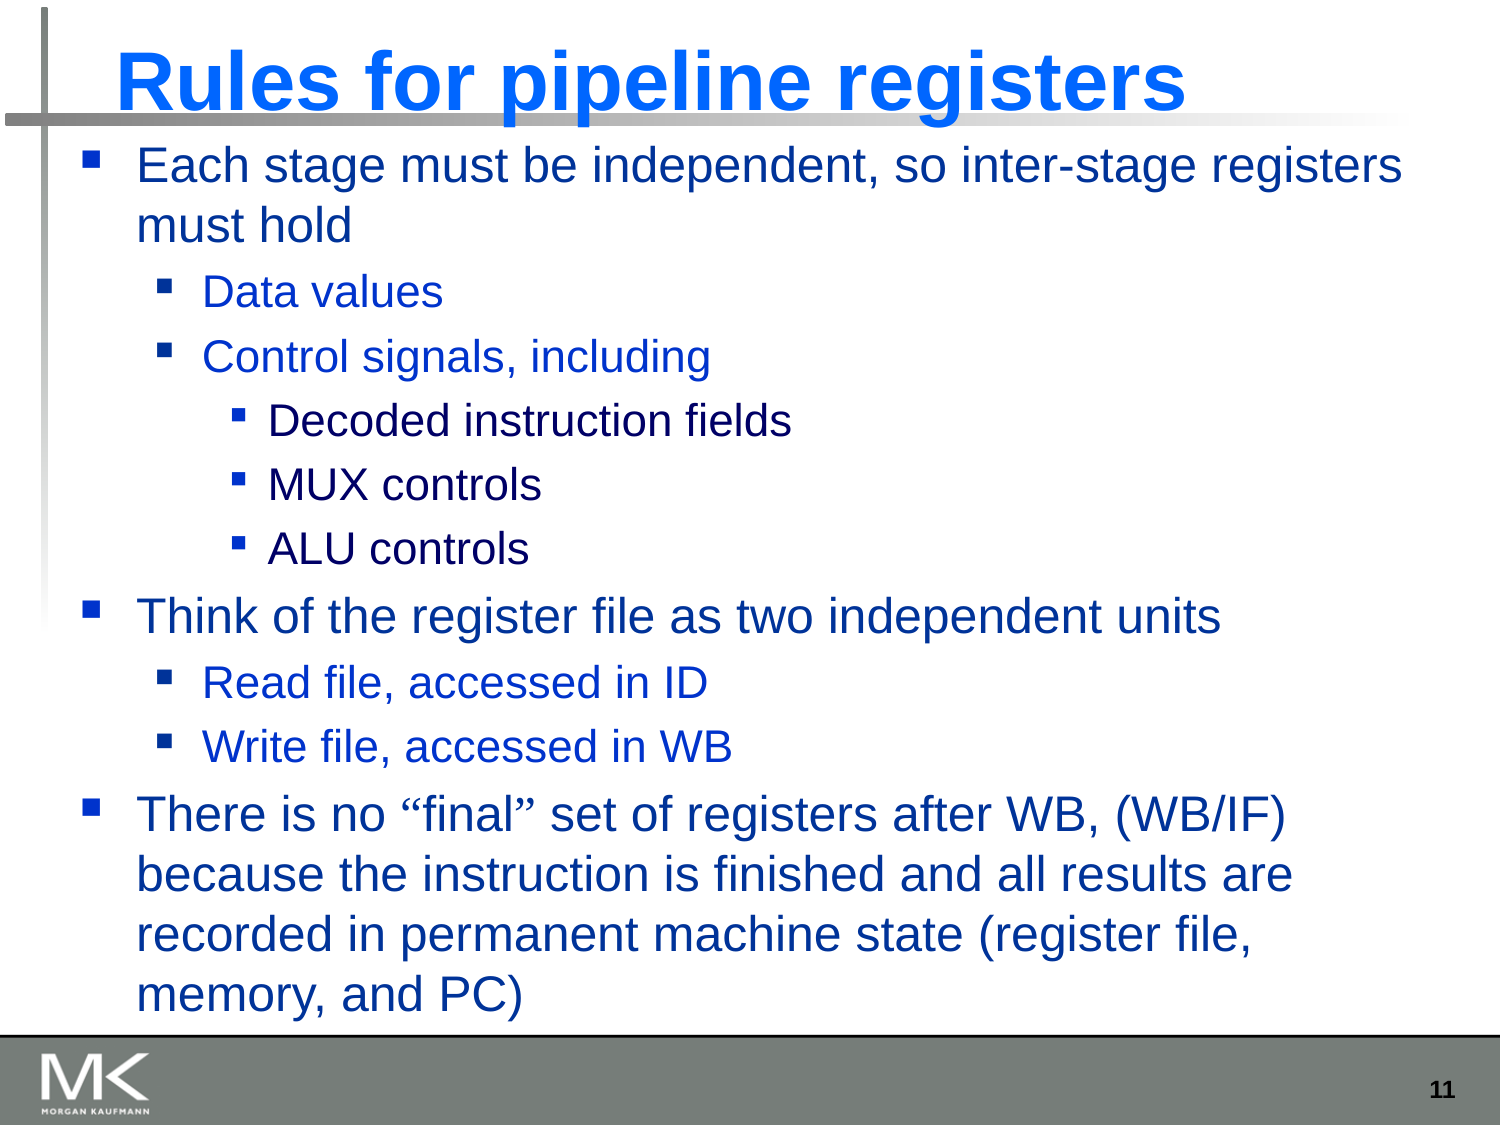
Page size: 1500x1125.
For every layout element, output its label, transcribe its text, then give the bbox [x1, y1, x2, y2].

title Rules for pipeline registers [100, 18, 1460, 135]
list Each stage must be independent, so inter-stage registers must hold Data values Control signals, including Decoded instruction fields MUX controls ALU controls Think of the register file as two independent units Read file, accessed in ID Write file, accessed in WB There is no “final” set of registers after WB, (WB/IF) because the instruction is finished and all results are recorded in permanent machine state (register file, memory, and PC) [64, 125, 1422, 965]
picture [29, 1046, 160, 1123]
